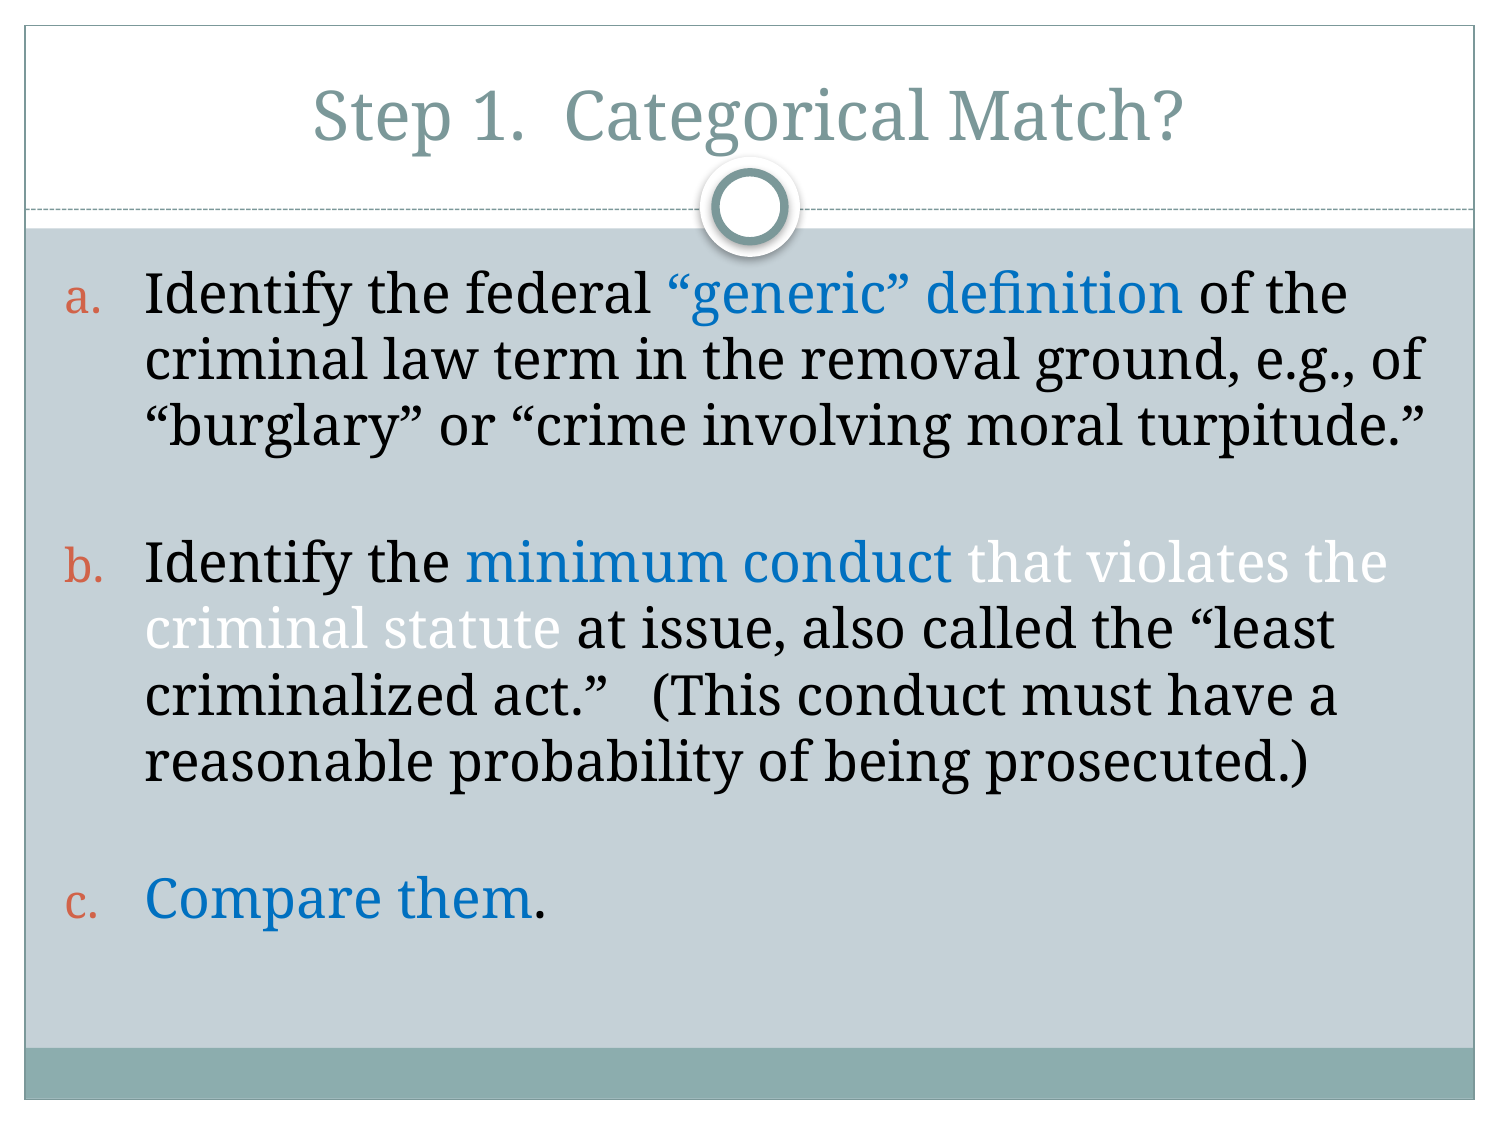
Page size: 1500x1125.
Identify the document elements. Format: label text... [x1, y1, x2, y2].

title Step 1. Categorical Match? [49, 37, 1450, 162]
list Identify the federal “generic” definition of the criminal law term in the removal ground, e.g., of “burglary” or “crime involving moral turpitude.” Identify the minimum conduct that violates the criminal statute at issue, also called the “least criminalized act.” (This conduct must have a reasonable probability of being prosecuted.) Compare them. [49, 250, 1445, 1001]
